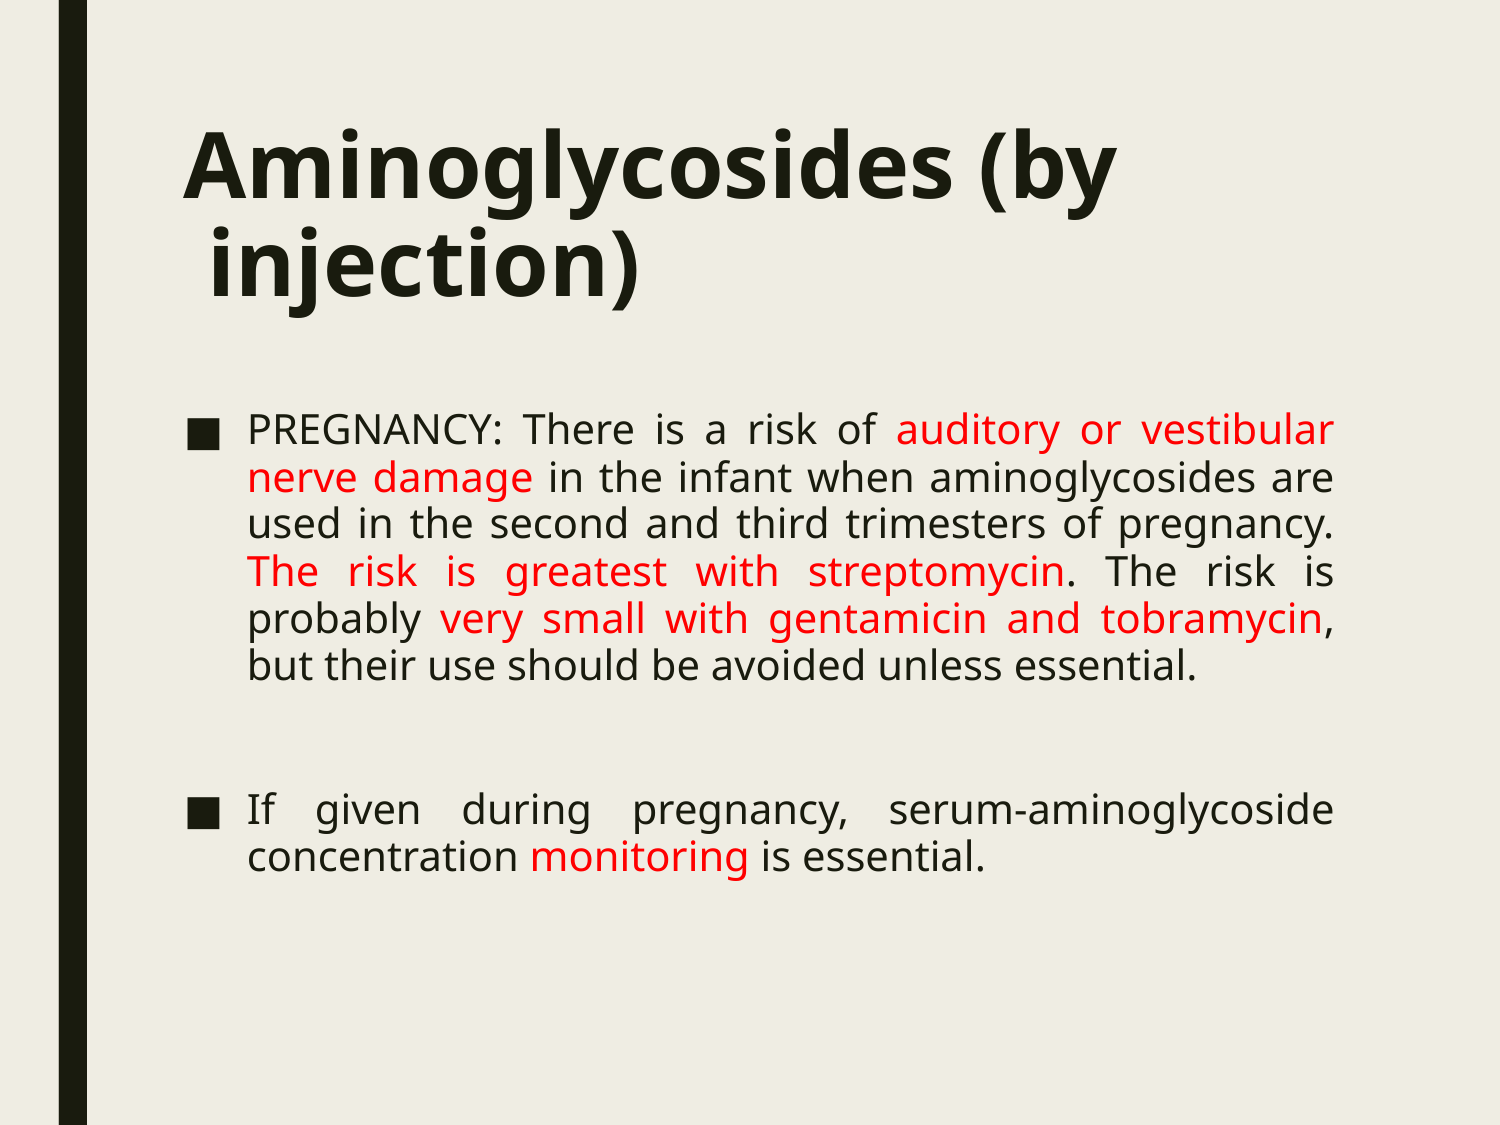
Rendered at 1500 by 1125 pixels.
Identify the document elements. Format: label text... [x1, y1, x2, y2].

list PREGNANCY: There is a risk of auditory or vestibular nerve damage in the infant when aminoglycosides are used in the second and third trimesters of pregnancy. The risk is greatest with streptomycin. The risk is probably very small with gentamicin and tobramycin, but their use should be avoided unless essential. If given during pregnancy, serum-aminoglycoside concentration monitoring is essential. [168, 399, 1351, 1013]
title Aminoglycosides (by injection) [168, 112, 1388, 357]
